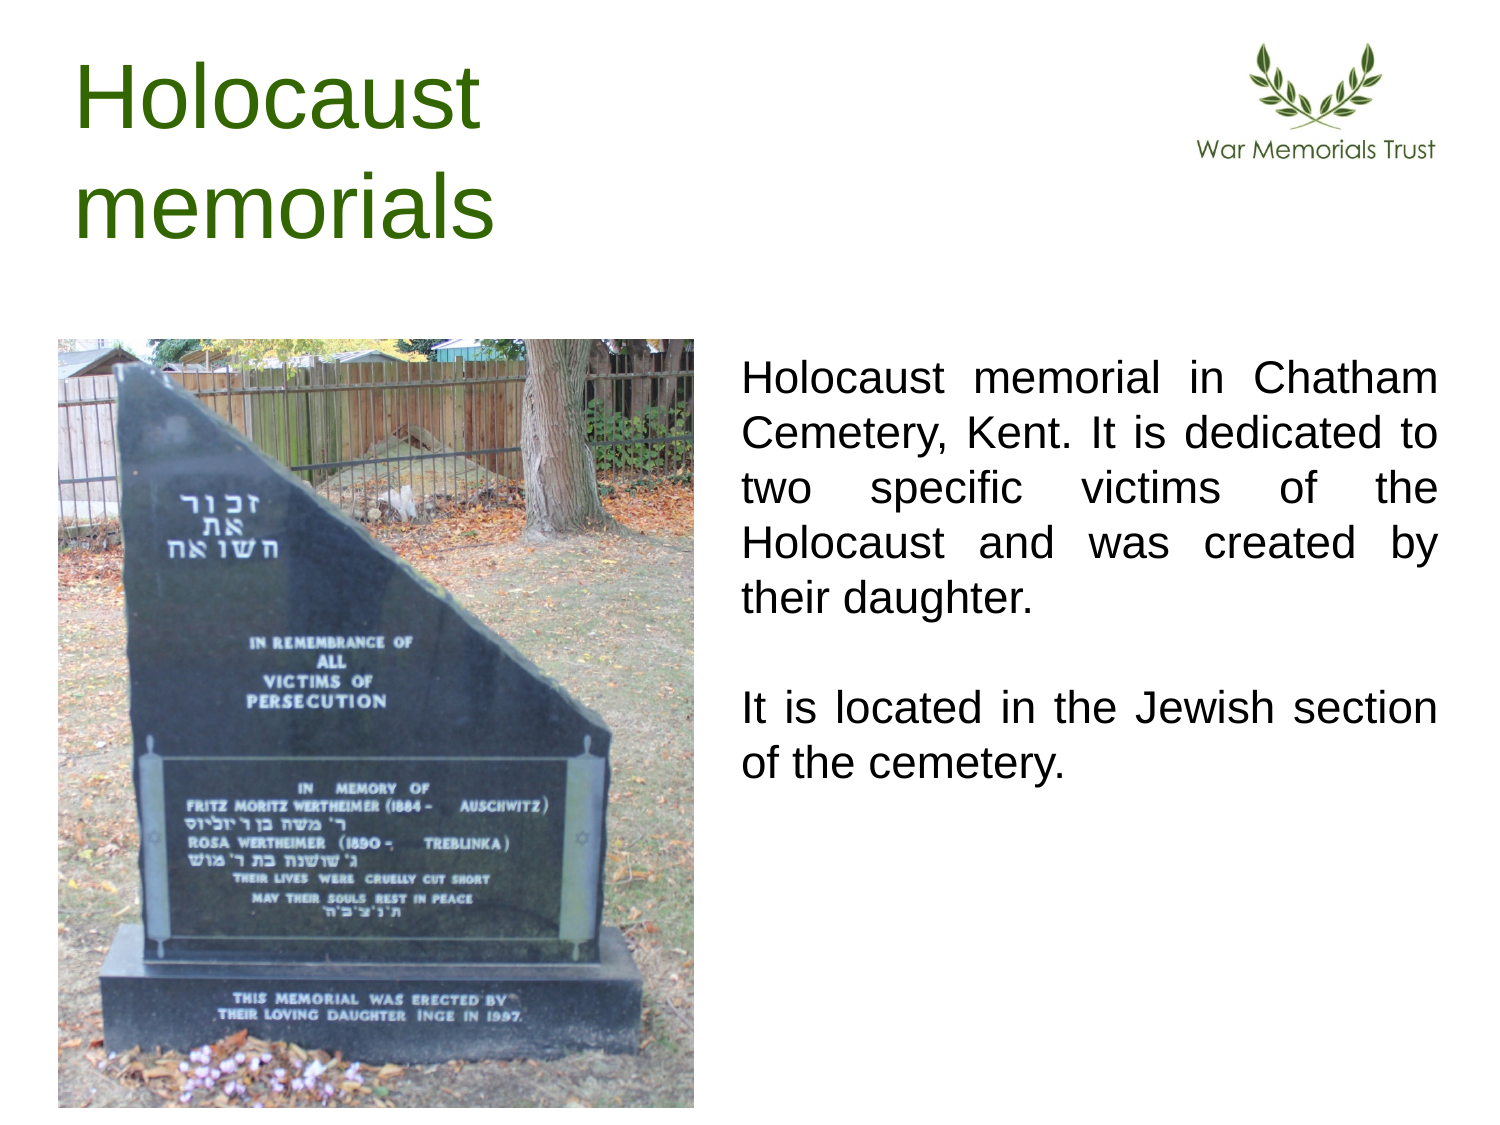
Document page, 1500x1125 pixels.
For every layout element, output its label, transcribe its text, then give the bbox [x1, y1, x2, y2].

picture [1180, 29, 1455, 178]
text_box Holocaust memorial in Chatham Cemetery, Kent. It is dedicated to two specific victims of the Holocaust and was created by their daughter. It is located in the Jewish section of the cemetery. [726, 339, 1455, 910]
picture [58, 339, 694, 1109]
text_box Holocaust memorials [59, 29, 945, 264]
